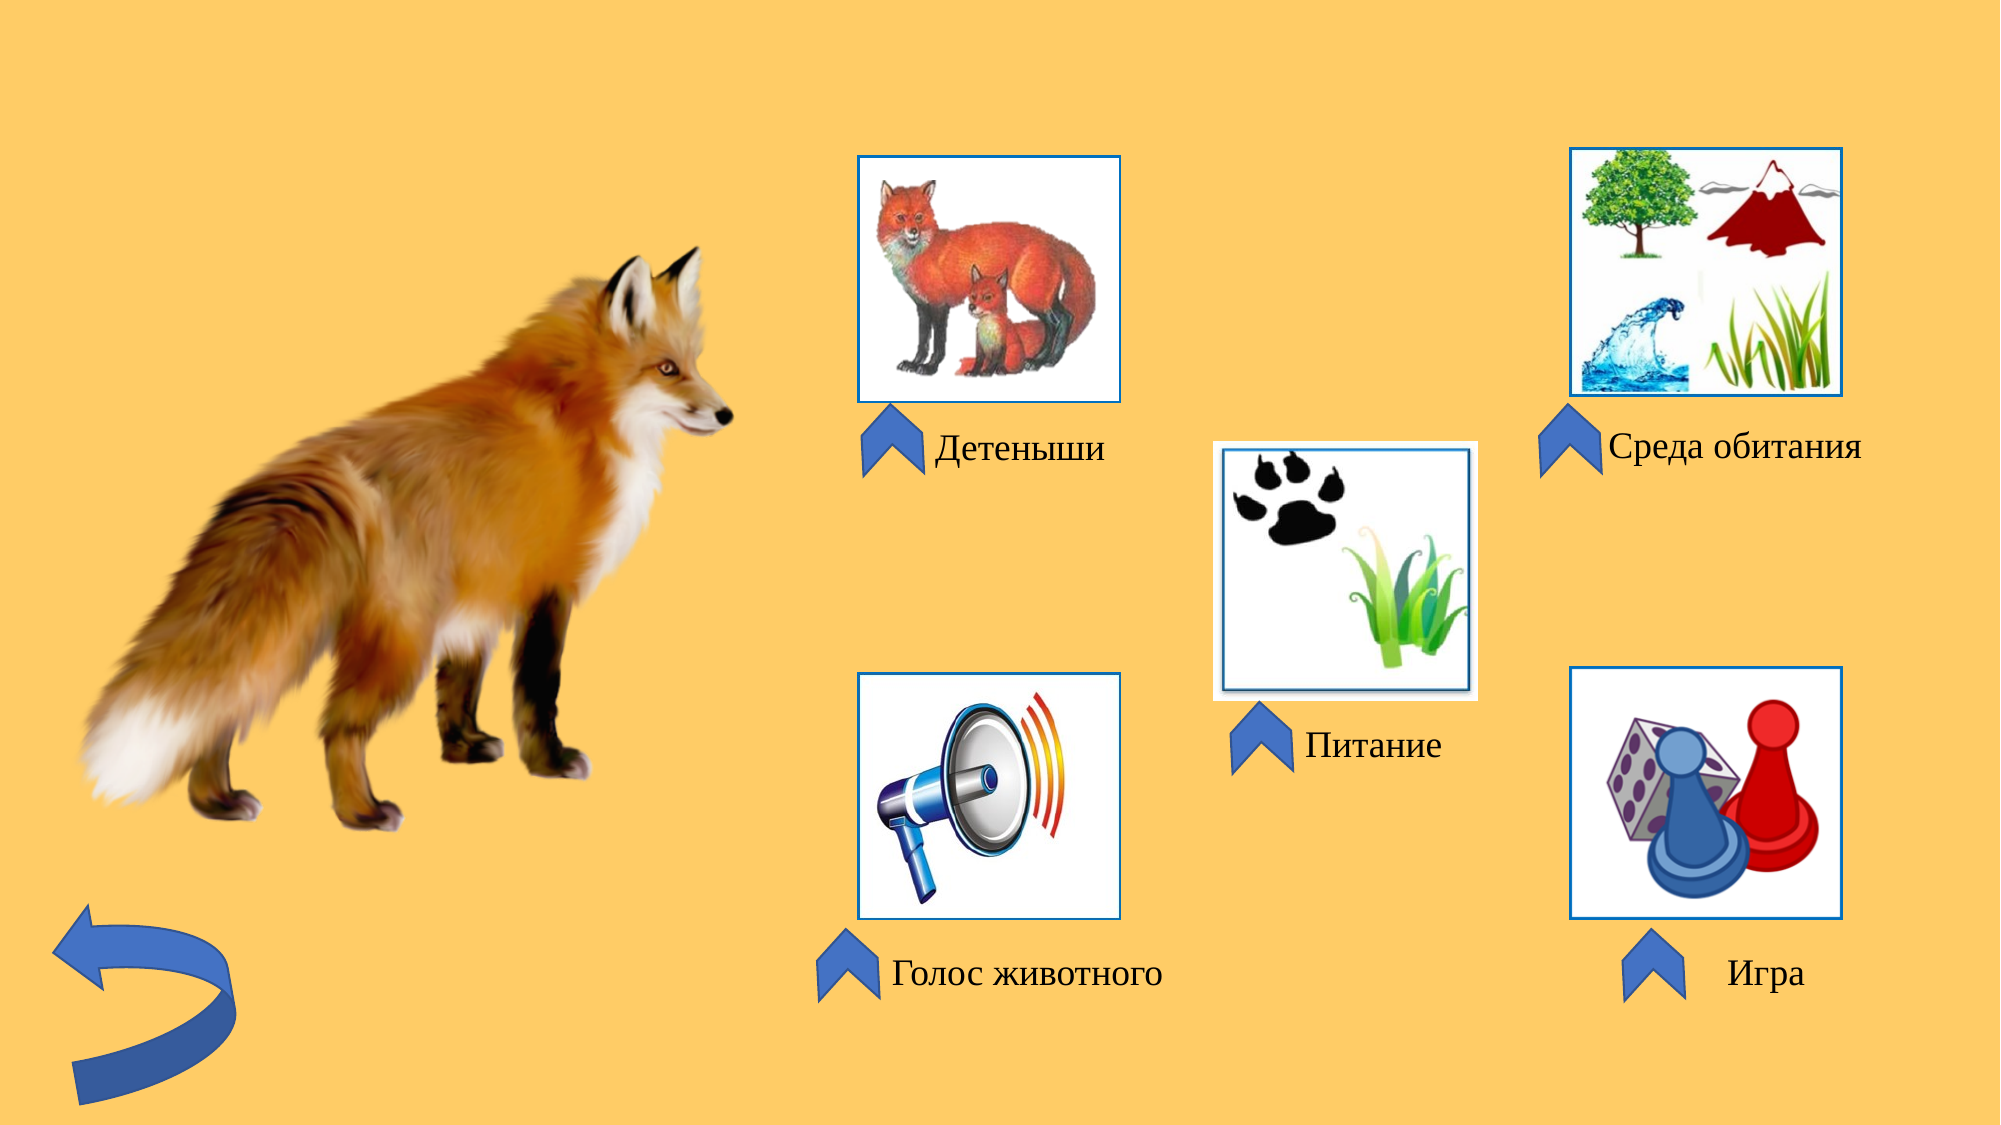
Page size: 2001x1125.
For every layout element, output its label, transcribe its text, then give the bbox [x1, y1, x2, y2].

picture [1213, 441, 1478, 701]
picture [70, 234, 749, 840]
text_box [860, 403, 926, 479]
text_box [1538, 402, 1603, 479]
picture [847, 155, 1121, 403]
text_box Детеныши [920, 415, 1121, 476]
picture [1569, 666, 1843, 920]
text_box Голос животного [877, 940, 1179, 1000]
text_box Игра [1712, 940, 1821, 1000]
picture [857, 672, 1121, 920]
text_box [815, 927, 881, 1004]
text_box Питание [1290, 713, 1458, 773]
picture [1569, 147, 1843, 397]
text_box Среда обитания [1593, 414, 1878, 474]
text_box [51, 903, 237, 1106]
text_box [1229, 701, 1295, 777]
text_box [1621, 927, 1687, 1004]
